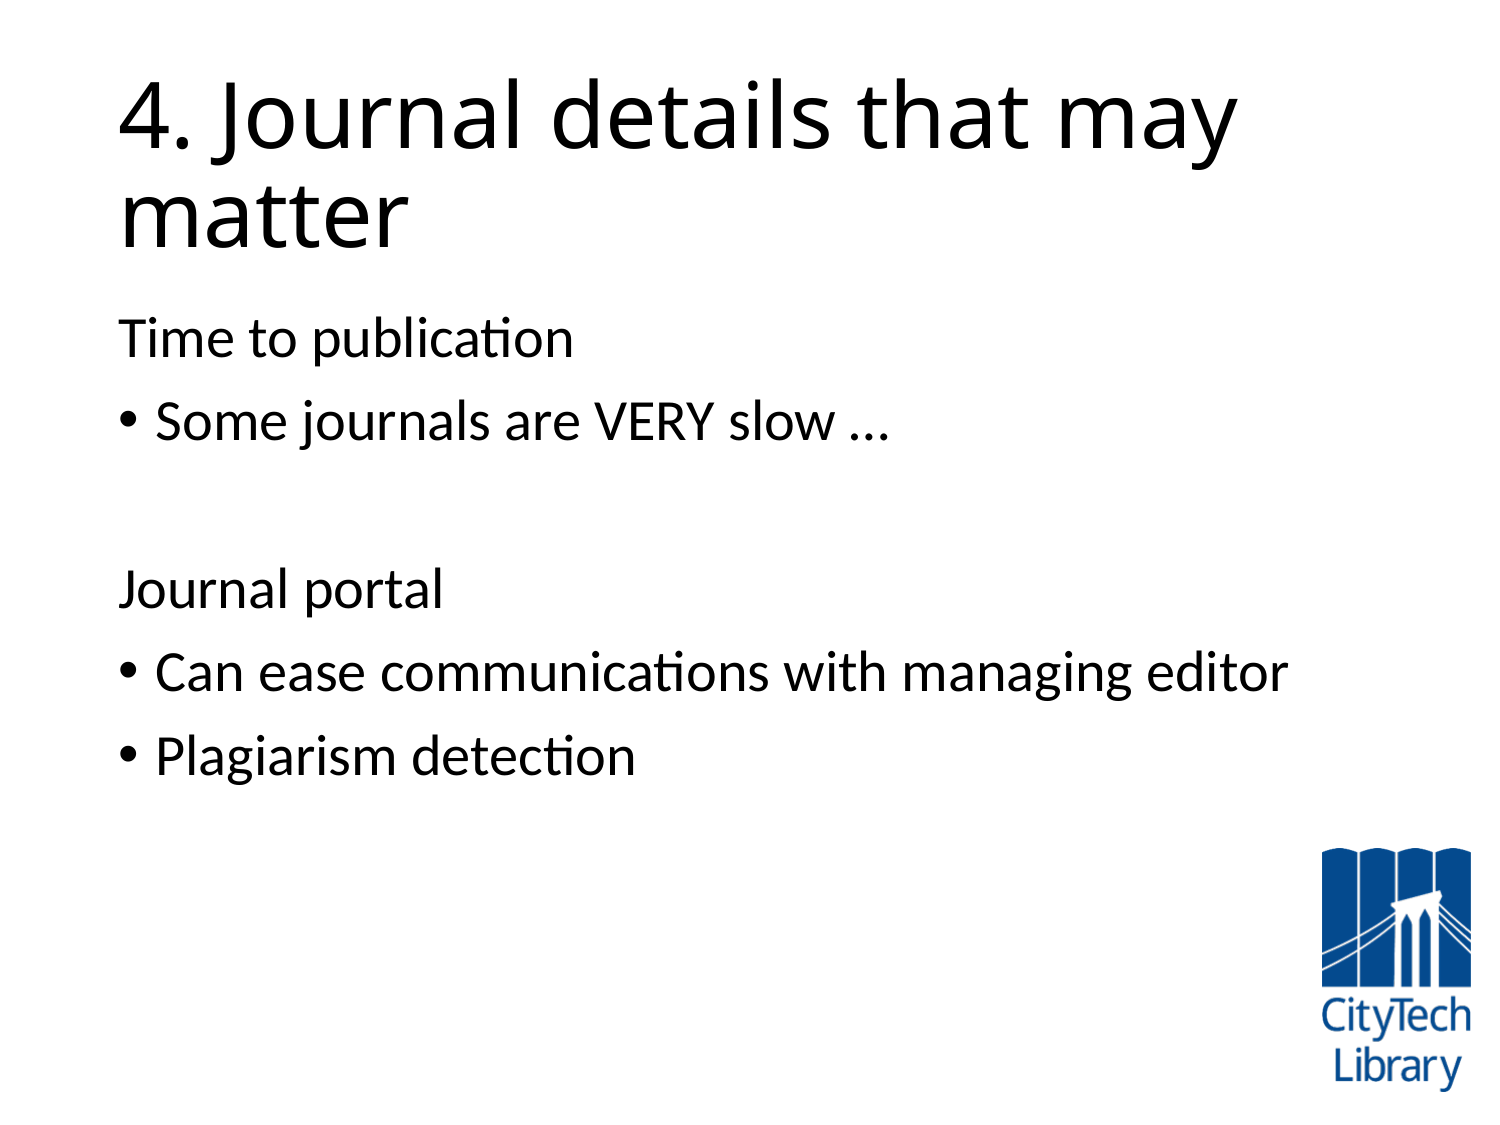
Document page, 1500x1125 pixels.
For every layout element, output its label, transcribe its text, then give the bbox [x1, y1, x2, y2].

title 4. Journal details that may matter [103, 59, 1397, 278]
picture [1322, 848, 1471, 1092]
list Time to publication Some journals are VERY slow … Journal portal Can ease communications with managing editor Plagiarism detection [103, 299, 1397, 1014]
